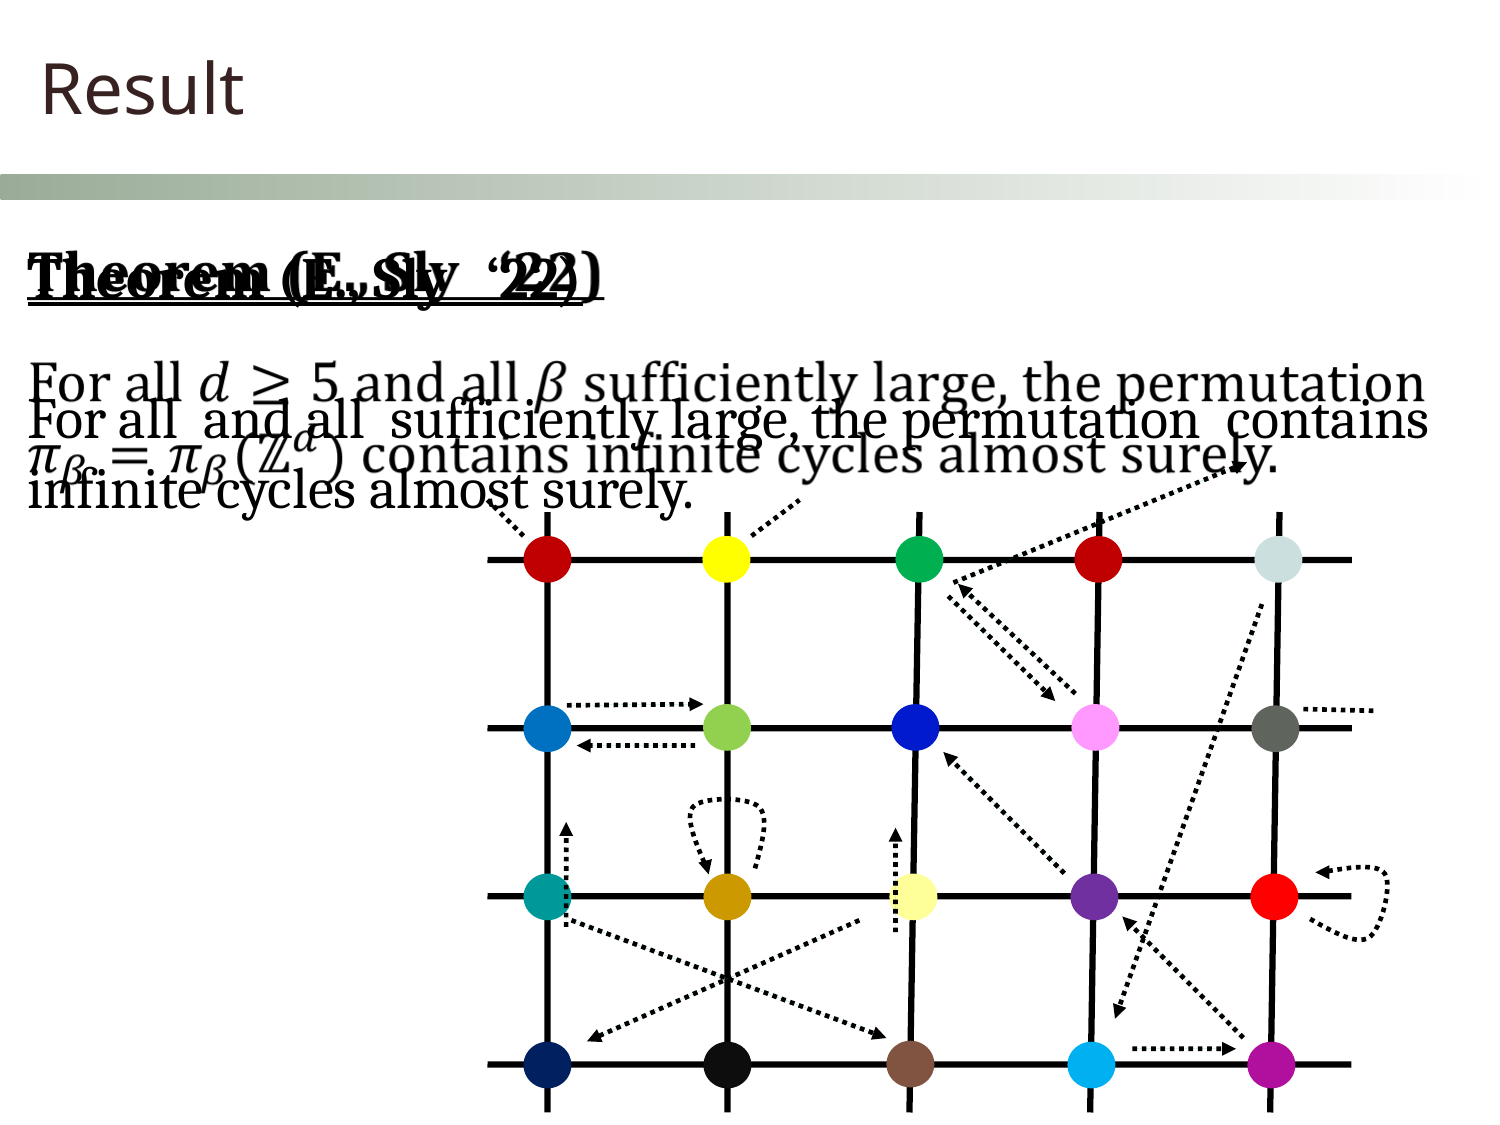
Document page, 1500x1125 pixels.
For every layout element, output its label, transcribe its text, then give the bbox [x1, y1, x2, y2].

text_box [12, 187, 1500, 1125]
text_box Result [24, 24, 1285, 138]
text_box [487, 499, 1388, 1113]
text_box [0, 174, 1488, 201]
